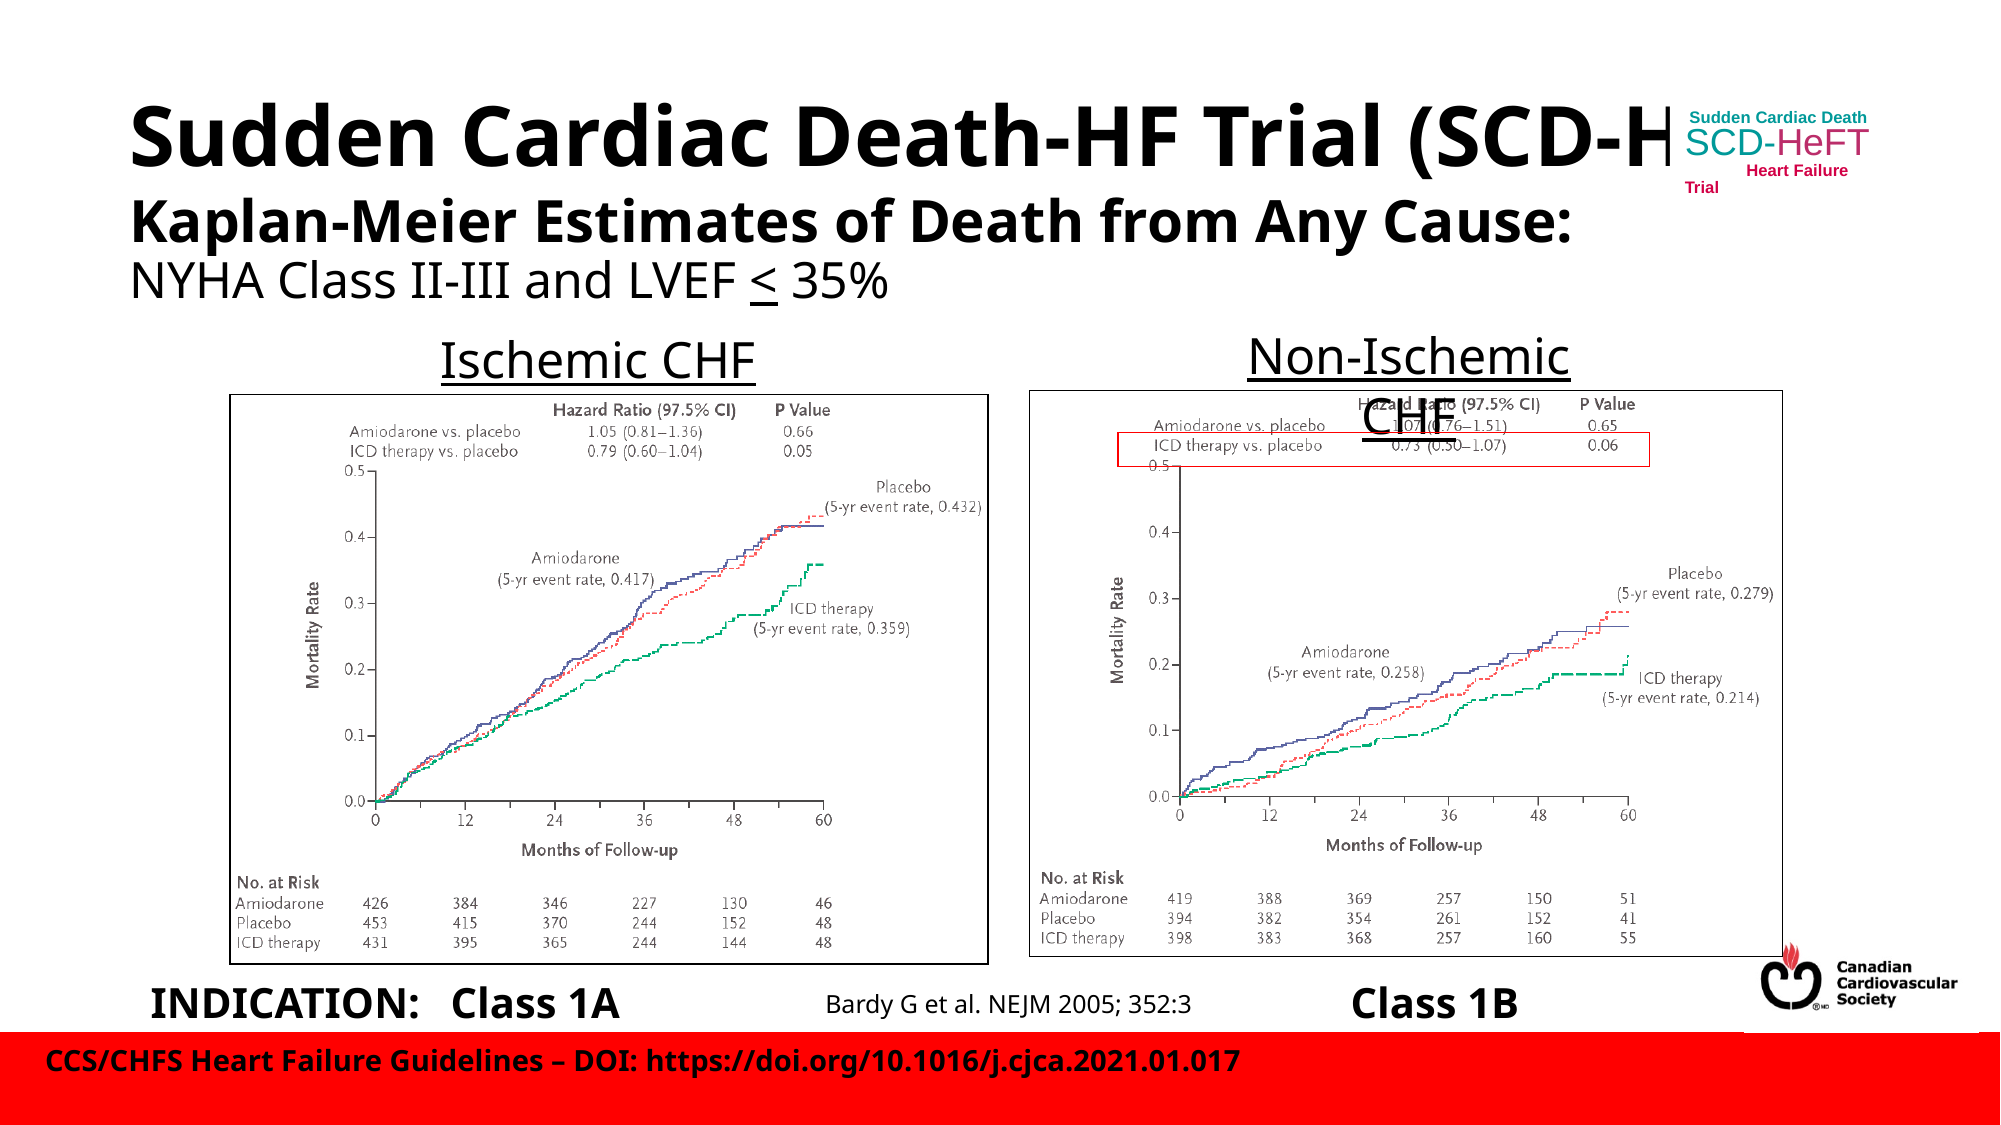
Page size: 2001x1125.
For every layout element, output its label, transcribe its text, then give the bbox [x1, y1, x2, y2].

text_box Non-Ischemic CHF [1196, 316, 1622, 390]
text_box Sudden Cardiac Death SCD-HeFT Heart Failure Trial [1669, 99, 1886, 205]
text_box [573, 244, 604, 321]
text_box Ischemic CHF [385, 321, 811, 395]
picture [230, 395, 988, 964]
picture [1744, 928, 1979, 1033]
title Sudden Cardiac Death-HF Trial (SCD-HeFT) [114, 59, 1886, 184]
list Kaplan-Meier Estimates of Death from Any Cause: NYHA Class II-III and LVEF < 35% [114, 184, 1886, 1014]
text_box INDICATION: Class 1A Class 1B [135, 969, 1535, 1035]
picture [1030, 390, 1783, 957]
text_box Bardy G et al. NEJM 2005; 352:3 [810, 981, 1299, 1026]
